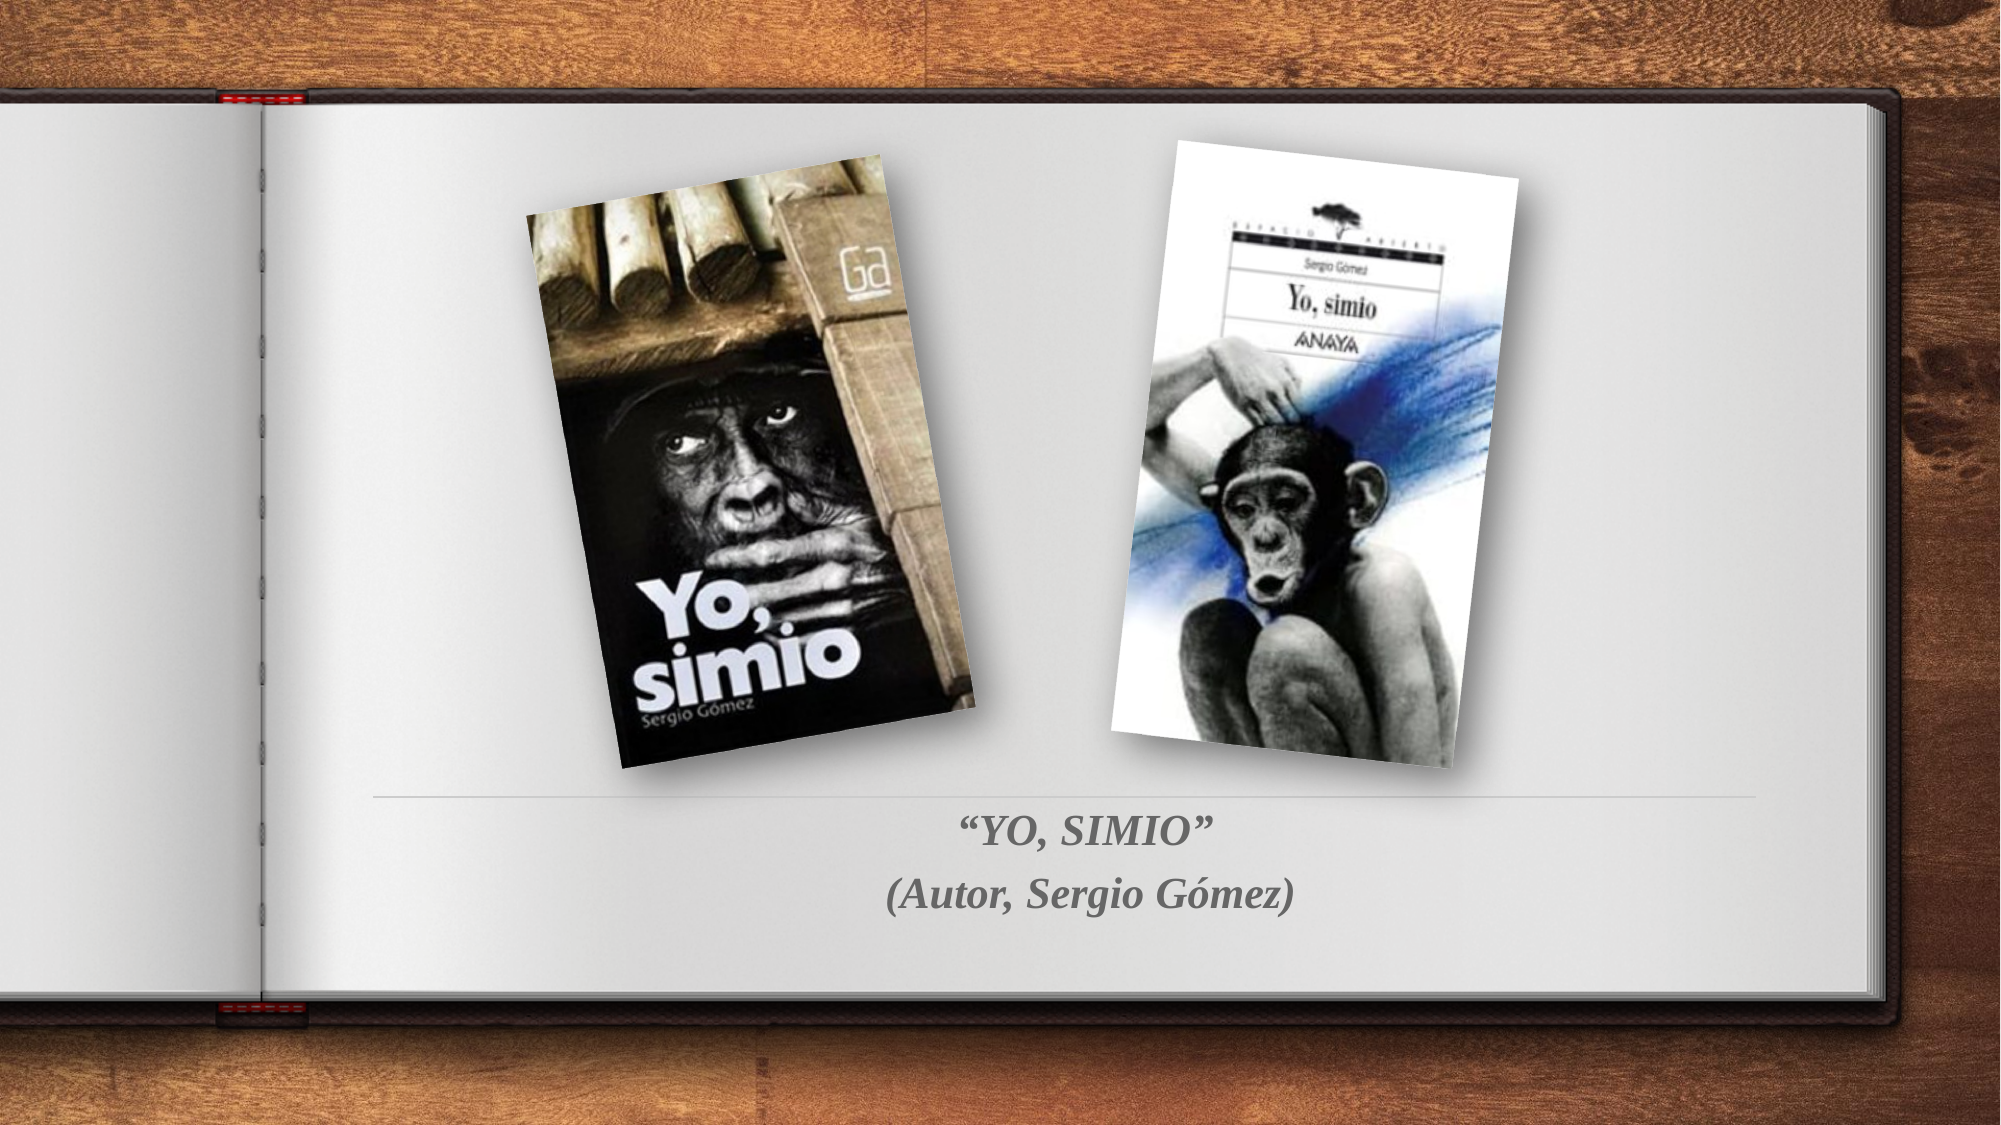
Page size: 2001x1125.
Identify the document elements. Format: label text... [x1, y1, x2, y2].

picture [0, 0, 2001, 1125]
list “YO, SIMIO” (Autor, Sergio Gómez) [348, 785, 1784, 955]
